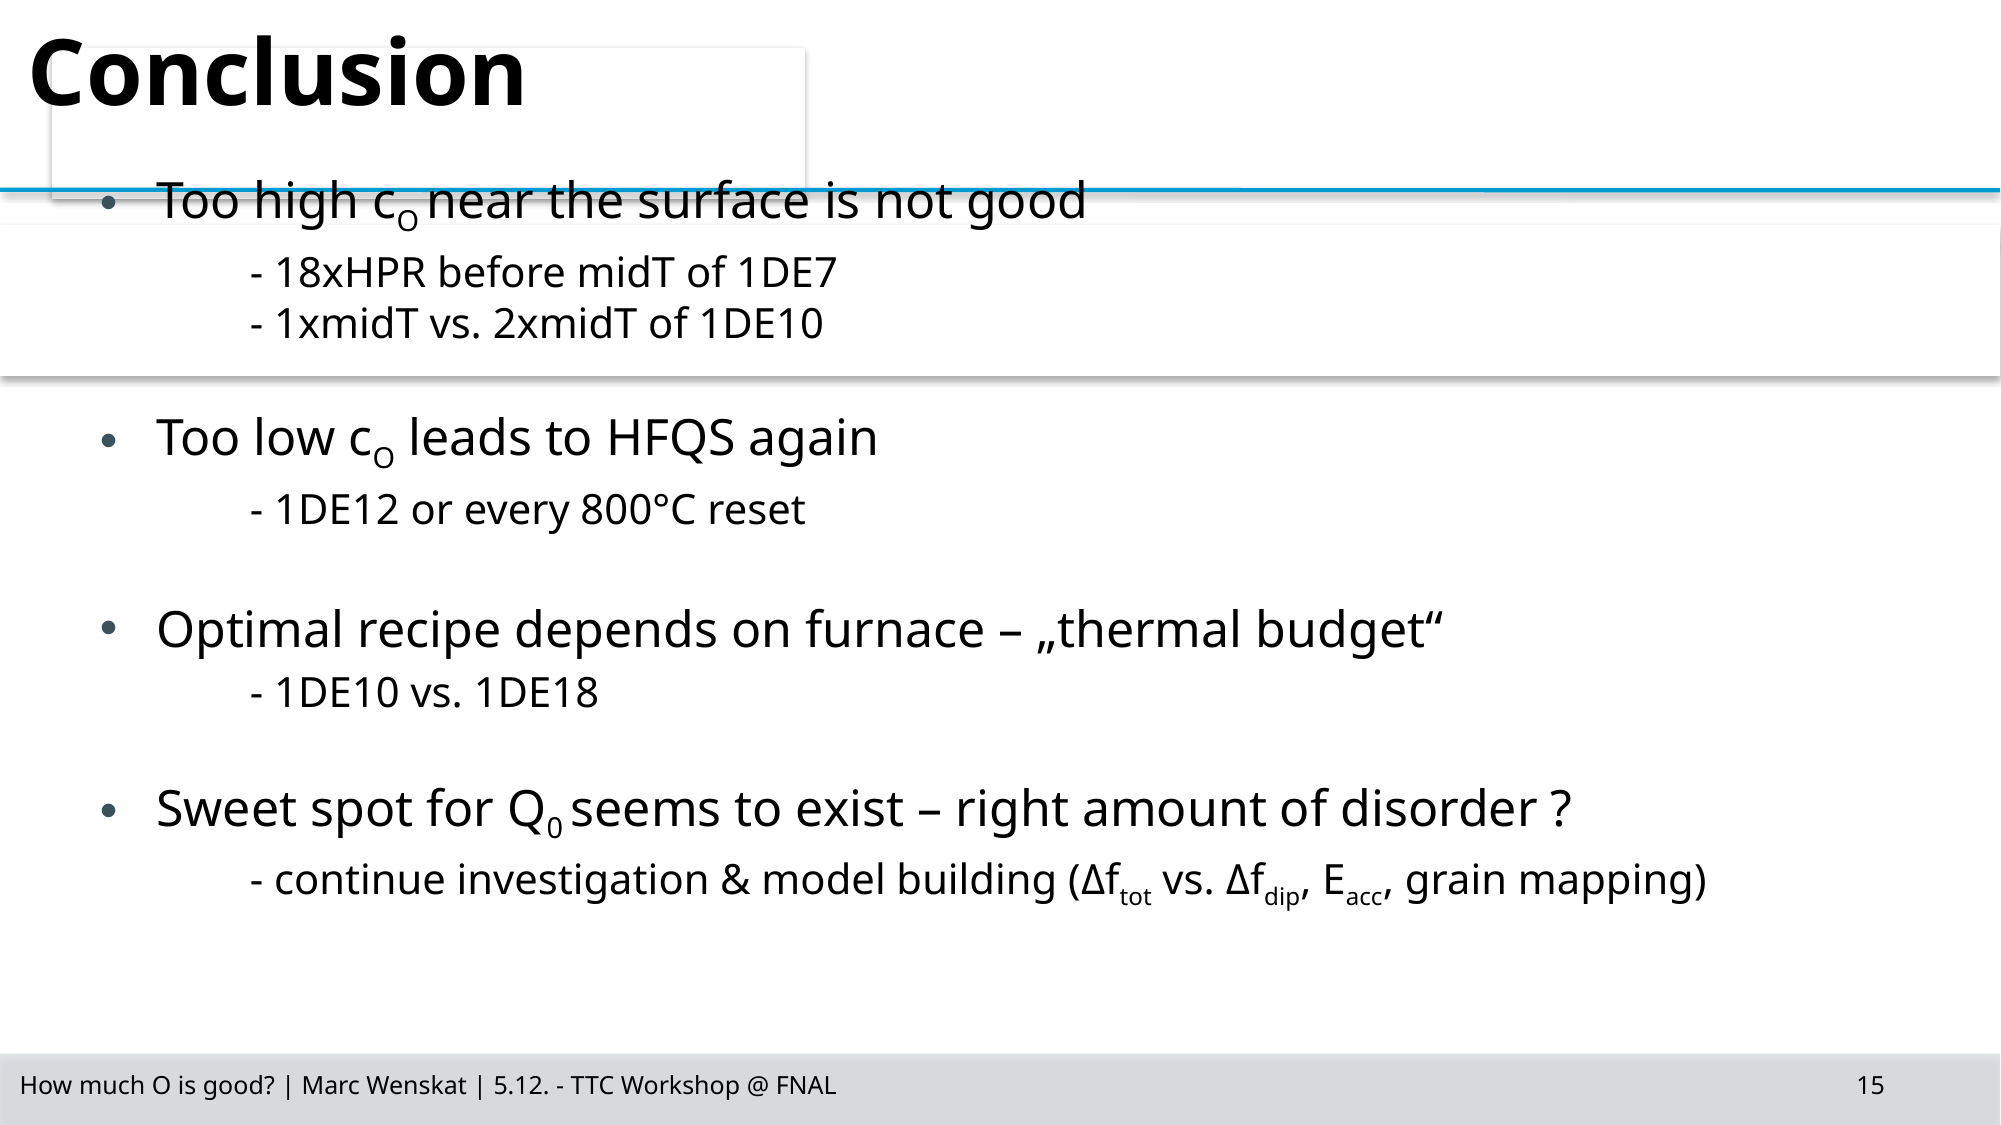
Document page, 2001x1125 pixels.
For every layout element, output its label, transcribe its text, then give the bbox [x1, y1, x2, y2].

footer How much O is good? | Marc Wenskat | 5.12. - TTC Workshop @ FNAL [19, 1056, 1009, 1117]
picture [719, 187, 728, 193]
picture [552, 187, 562, 193]
list Conclusion [27, 57, 1771, 185]
slide_number 15 [1596, 1056, 1900, 1117]
picture [940, 187, 950, 193]
list Too high cO near the surface is not good - 18xHPR before midT of 1DE7 - 1xmidT vs. 2xmidT of 1DE10 Too low cO leads to HFQS again - 1DE12 or every 800°C reset Optimal recipe depends on furnace – „thermal budget“ - 1DE10 vs. 1DE18 Sweet spot for Q0 seems to exist – right amount of disorder ? - continue investigation & model building (Δftot vs. Δfdip, Eacc, grain mapping) [99, 207, 1771, 1005]
